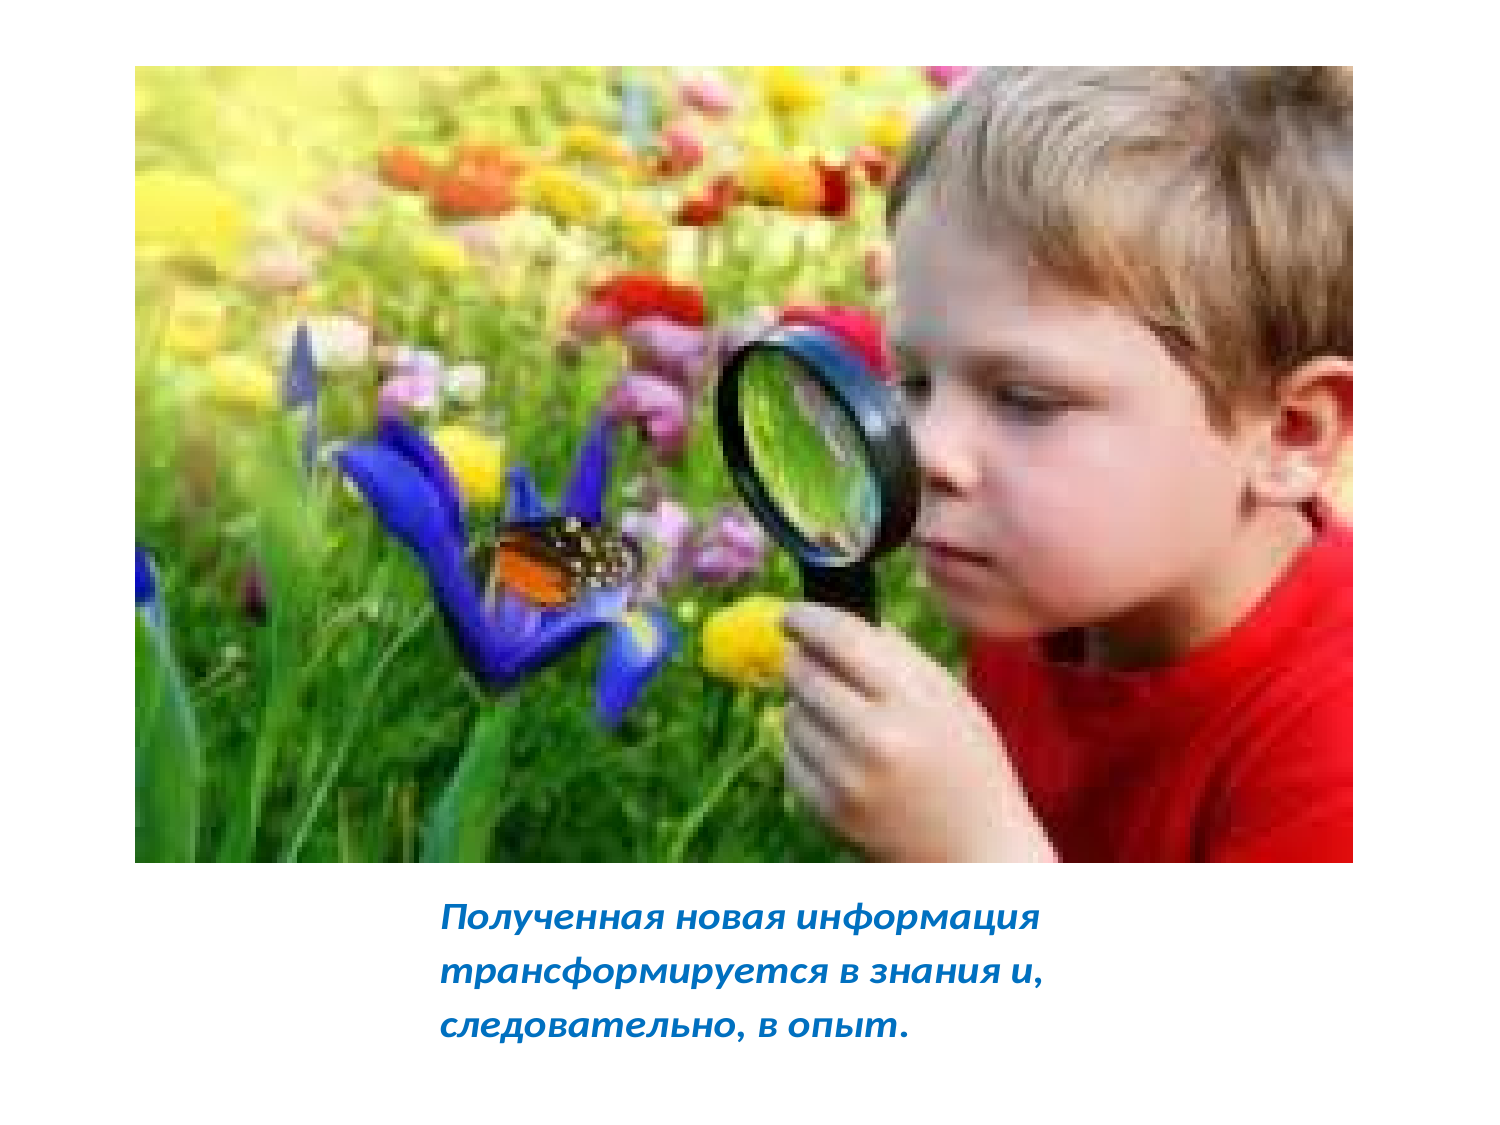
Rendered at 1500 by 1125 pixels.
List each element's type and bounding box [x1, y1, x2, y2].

picture [439, 892, 1279, 1125]
picture [135, 66, 1353, 863]
